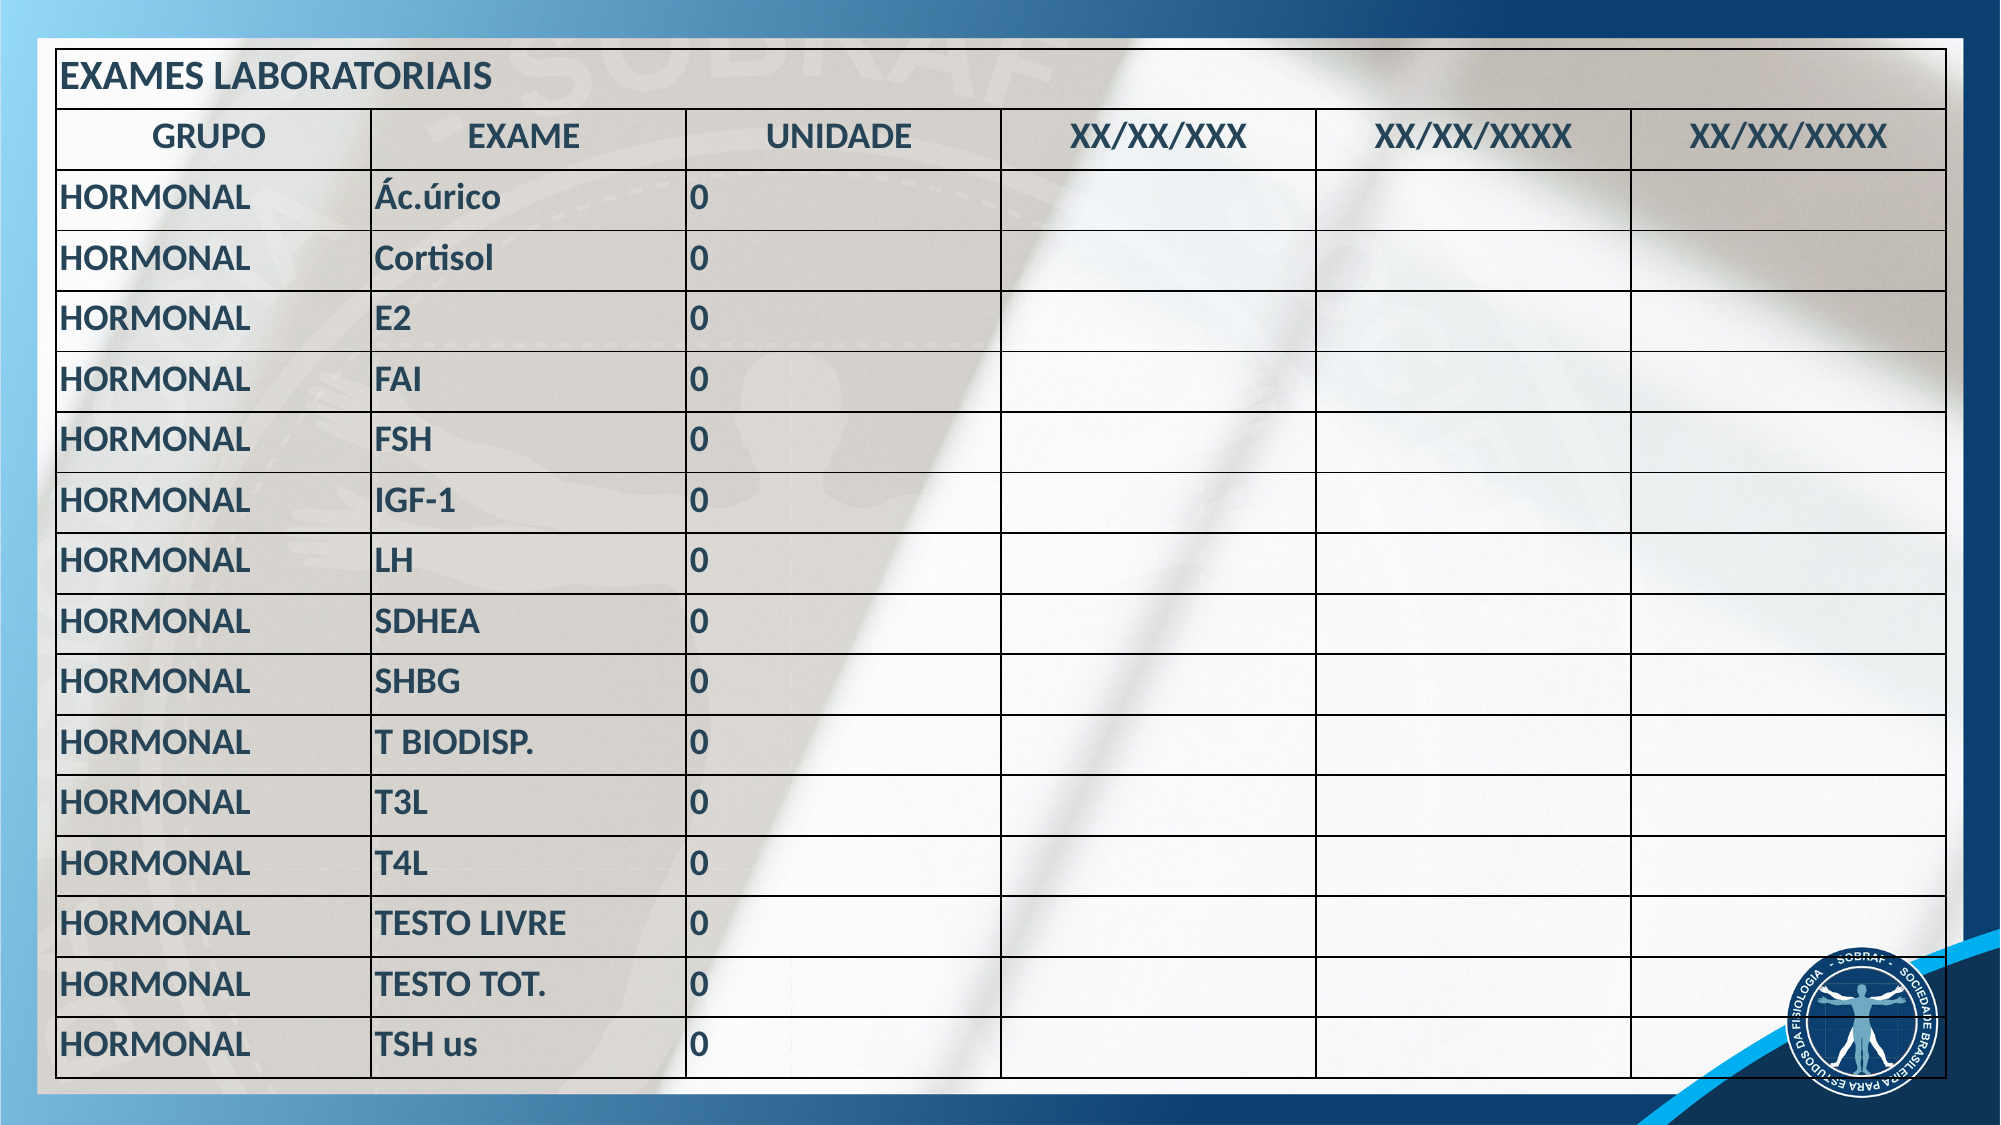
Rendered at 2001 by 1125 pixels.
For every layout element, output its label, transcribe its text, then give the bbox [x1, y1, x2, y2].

table_cell SDHEA [372, 595, 685, 653]
table_cell [1002, 837, 1315, 895]
table_cell XX/XX/XXXX [1317, 110, 1630, 169]
table_cell HORMONAL [57, 352, 370, 411]
table_cell 0 [687, 958, 1000, 1016]
table_cell TESTO LIVRE [372, 897, 685, 956]
table_cell [1632, 776, 1945, 835]
table_cell [1317, 897, 1630, 956]
table_cell [1002, 473, 1315, 532]
table_cell [1632, 171, 1945, 230]
table_cell 0 [687, 776, 1000, 835]
table_cell [1317, 231, 1630, 290]
table_cell [1002, 352, 1315, 411]
table_cell XX/XX/XXX [1002, 110, 1315, 169]
table_cell TESTO TOT. [372, 958, 685, 1016]
table_cell [1317, 595, 1630, 653]
table_cell [1317, 352, 1630, 411]
table_cell [1632, 352, 1945, 411]
table_cell 0 [687, 231, 1000, 290]
table_cell [1002, 897, 1315, 956]
table_cell [1317, 958, 1630, 1016]
table_cell 0 [687, 413, 1000, 472]
table_cell 0 [687, 1018, 1000, 1077]
table_cell HORMONAL [57, 534, 370, 593]
table_cell GRUPO [57, 110, 370, 169]
table_cell [1002, 958, 1315, 1016]
table_cell [1317, 837, 1630, 895]
table_cell T4L [372, 837, 685, 895]
table_cell XX/XX/XXXX [1632, 110, 1945, 169]
table_cell LH [372, 534, 685, 593]
table_cell 0 [687, 534, 1000, 593]
table_cell [1002, 776, 1315, 835]
table_cell [1002, 716, 1315, 774]
table_cell E2 [372, 292, 685, 351]
table_cell [1632, 958, 1945, 1016]
table_cell [1632, 473, 1945, 532]
table_cell EXAME [372, 110, 685, 169]
table_cell HORMONAL [57, 837, 370, 895]
table_cell Ác.úrico [372, 171, 685, 230]
table_cell HORMONAL [57, 171, 370, 230]
table_cell [1317, 292, 1630, 351]
table_cell [1317, 413, 1630, 472]
picture [1670, 949, 2000, 1125]
table_cell FSH [372, 413, 685, 472]
table_cell SHBG [372, 655, 685, 714]
table_cell [1002, 292, 1315, 351]
table_cell HORMONAL [57, 413, 370, 472]
table_cell HORMONAL [57, 292, 370, 351]
table_cell HORMONAL [57, 716, 370, 774]
table_cell 0 [687, 897, 1000, 956]
table_cell 0 [687, 171, 1000, 230]
table_cell T BIODISP. [372, 716, 685, 774]
table_cell FAI [372, 352, 685, 411]
table_cell 0 [687, 352, 1000, 411]
table_cell [1632, 897, 1945, 956]
table_cell 0 [687, 655, 1000, 714]
table_cell [1632, 1018, 1945, 1077]
table_cell [1317, 716, 1630, 774]
table_cell T3L [372, 776, 685, 835]
table_cell HORMONAL [57, 776, 370, 835]
table_cell HORMONAL [57, 897, 370, 956]
table_cell [1317, 776, 1630, 835]
table_header EXAMES LABORATORIAIS [57, 50, 1945, 108]
table_cell 0 [687, 473, 1000, 532]
table_cell [1002, 413, 1315, 472]
table_cell 0 [687, 595, 1000, 653]
table_cell [1632, 231, 1945, 290]
table_cell [1632, 292, 1945, 351]
table_cell IGF-1 [372, 473, 685, 532]
table_cell Cortisol [372, 231, 685, 290]
picture [0, 0, 2000, 1125]
table_cell [1632, 837, 1945, 895]
table_cell [1632, 655, 1945, 714]
table_cell [1317, 655, 1630, 714]
table_cell [1002, 655, 1315, 714]
table_cell [1317, 1018, 1630, 1077]
table_cell [1317, 171, 1630, 230]
table_cell [1002, 534, 1315, 593]
table_cell 0 [687, 837, 1000, 895]
table_cell 0 [687, 292, 1000, 351]
table_cell [1632, 534, 1945, 593]
table_cell [1632, 413, 1945, 472]
table_cell [1002, 1018, 1315, 1077]
table_cell UNIDADE [687, 110, 1000, 169]
table_cell HORMONAL [57, 595, 370, 653]
table_cell [1002, 171, 1315, 230]
table_cell [1317, 473, 1630, 532]
table_cell [1002, 595, 1315, 653]
table_cell HORMONAL [57, 958, 370, 1016]
table_cell TSH us [372, 1018, 685, 1077]
table_cell HORMONAL [57, 473, 370, 532]
table_cell HORMONAL [57, 655, 370, 714]
table_cell HORMONAL [57, 1018, 370, 1077]
table_cell [1002, 231, 1315, 290]
table_cell [1317, 534, 1630, 593]
table_cell [1632, 595, 1945, 653]
table_cell HORMONAL [57, 231, 370, 290]
table_cell 0 [687, 716, 1000, 774]
table_cell [1632, 716, 1945, 774]
